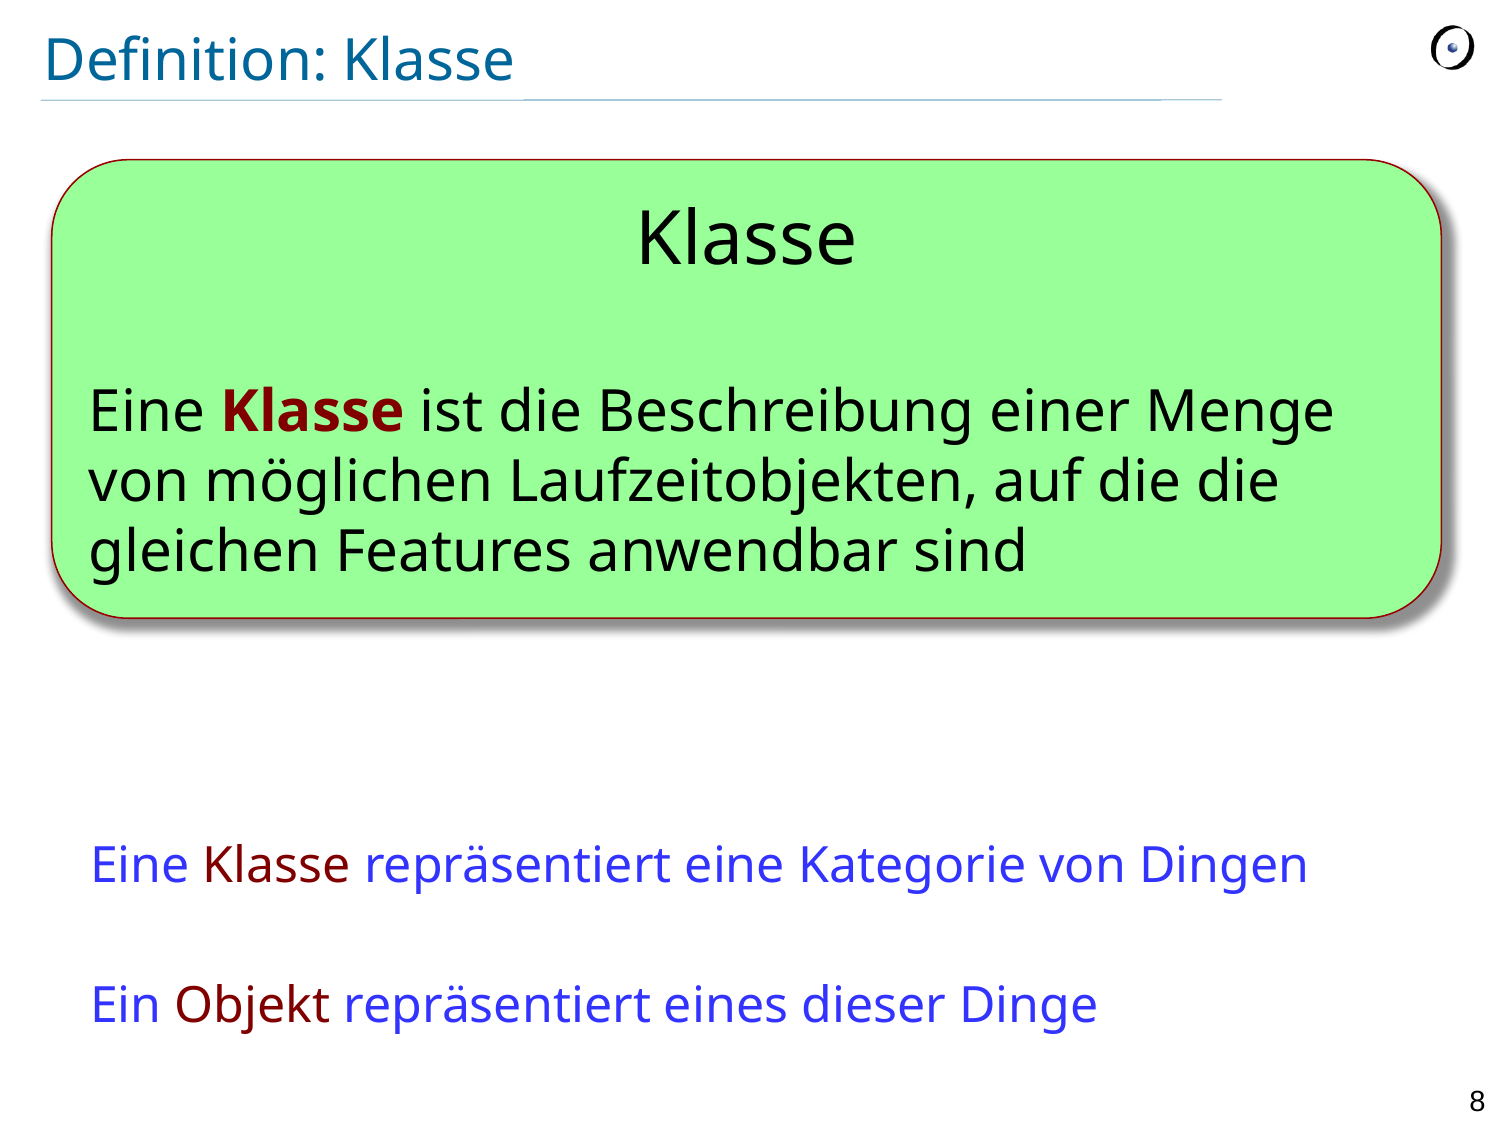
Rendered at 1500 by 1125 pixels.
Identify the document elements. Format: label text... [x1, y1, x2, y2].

picture [1429, 20, 1476, 72]
title Definition: Klasse [43, 18, 1389, 96]
text_box Klasse Eine Klasse ist die Beschreibung einer Menge von möglichen Laufzeitobjekten, auf die die gleichen Features anwendbar sind [51, 159, 1442, 619]
text_box Eine Klasse repräsentiert eine Kategorie von Dingen Ein Objekt repräsentiert eines dieser Dinge [74, 824, 1457, 1071]
